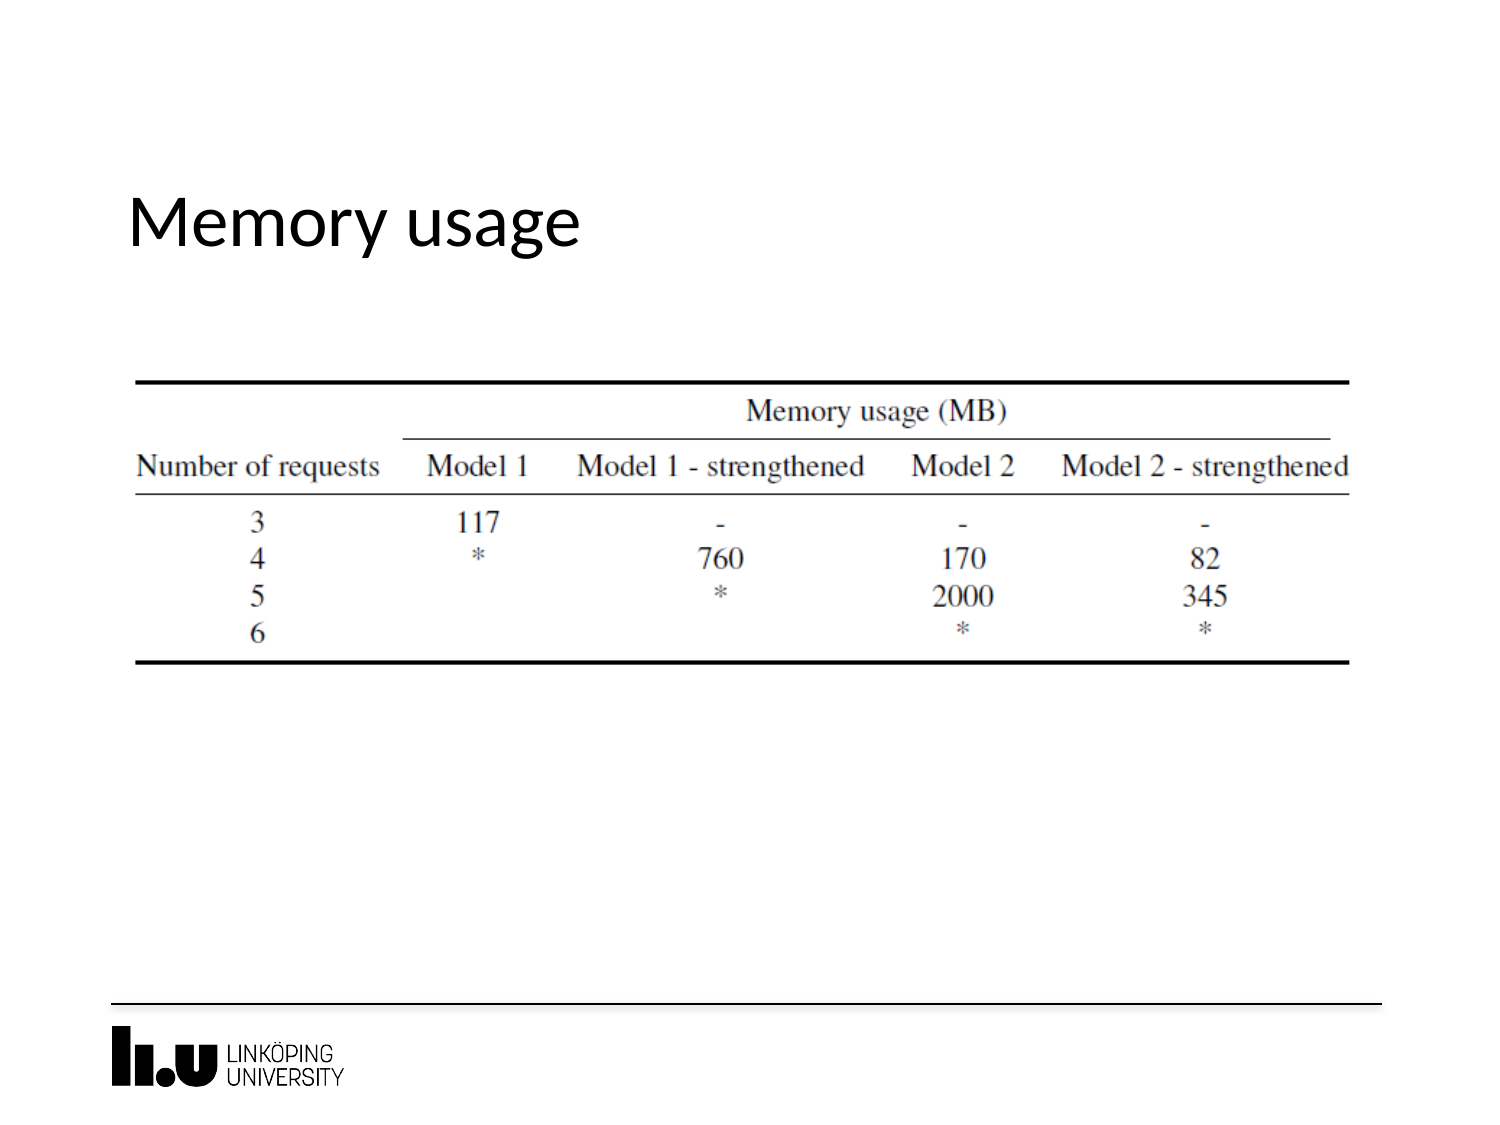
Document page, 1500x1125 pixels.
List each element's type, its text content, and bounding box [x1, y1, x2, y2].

picture [124, 366, 1376, 677]
title Memory usage [112, 163, 1382, 301]
picture [112, 1026, 344, 1087]
